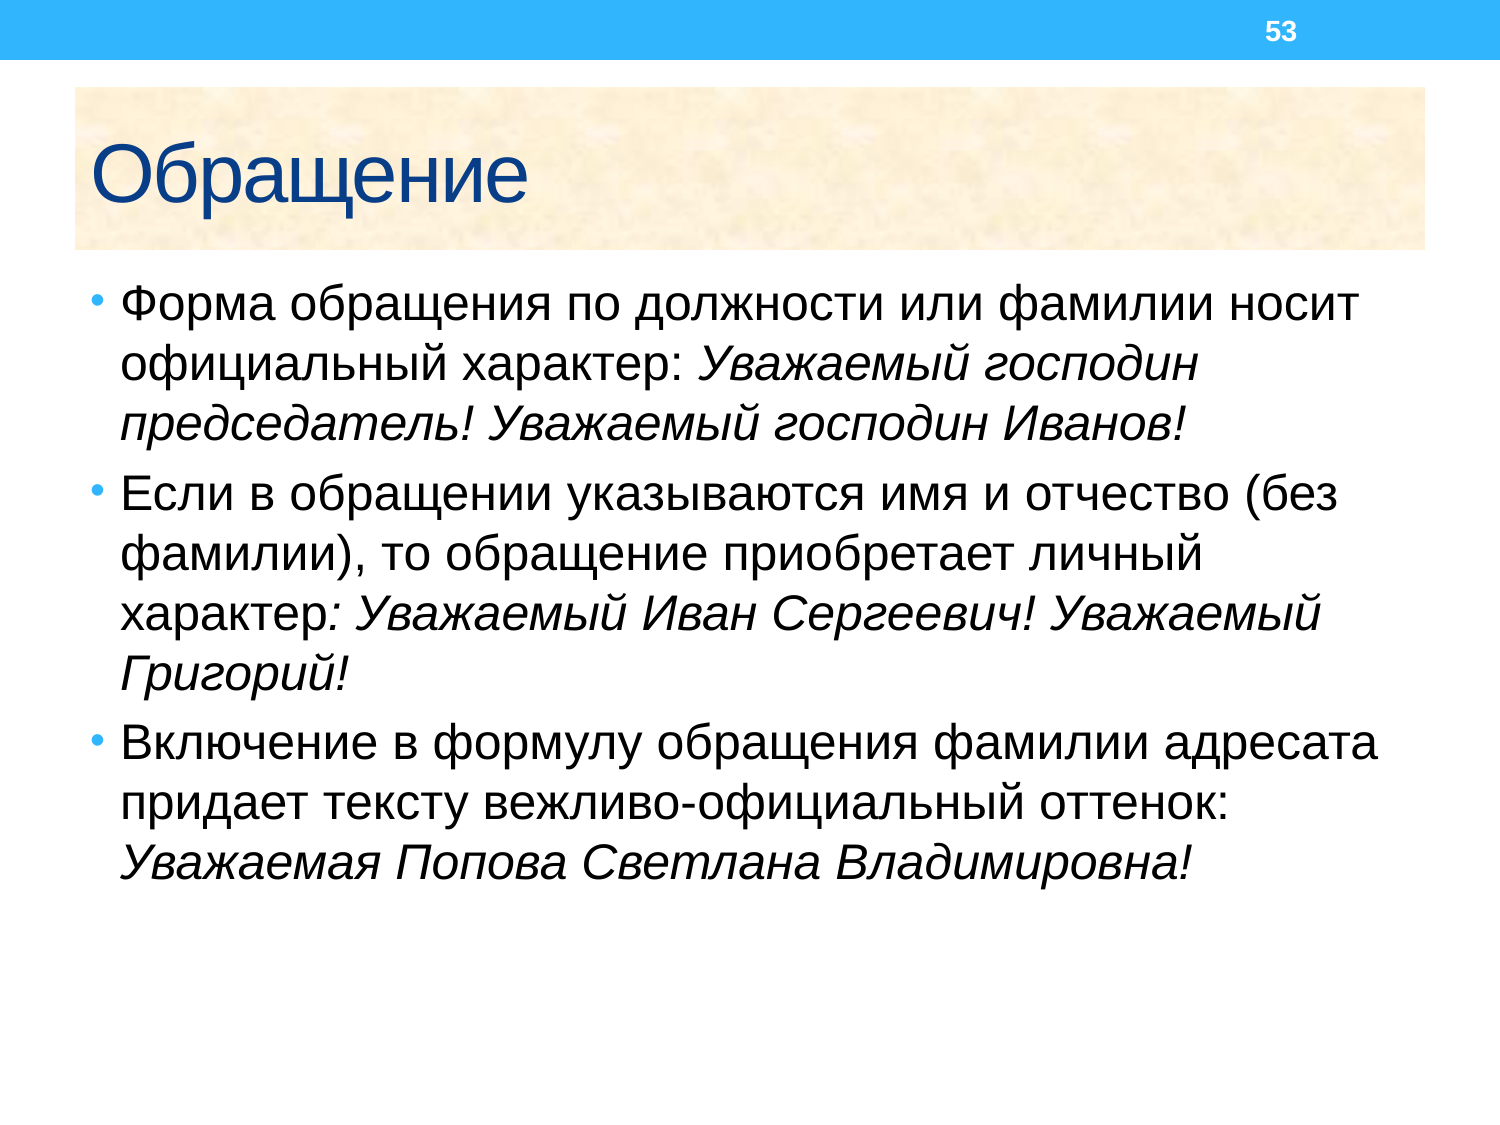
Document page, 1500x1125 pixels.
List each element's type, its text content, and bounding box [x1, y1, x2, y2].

list Форма обращения по должности или фамилии носит официальный характер: Уважаемый господин председатель! Уважаемый господин Иванов! Если в обращении указываются имя и отчество (без фамилии), то обращение приобретает личный характер: Уважаемый Иван Сергеевич! Уважаемый Григорий! Включение в формулу обращения фамилии адресата придает тексту вежливо-официальный оттенок: Уважаемая Попова Светлана Владимировна! [75, 262, 1425, 1063]
title Обращение [75, 87, 1425, 250]
slide_number 53 [1250, 3, 1425, 57]
